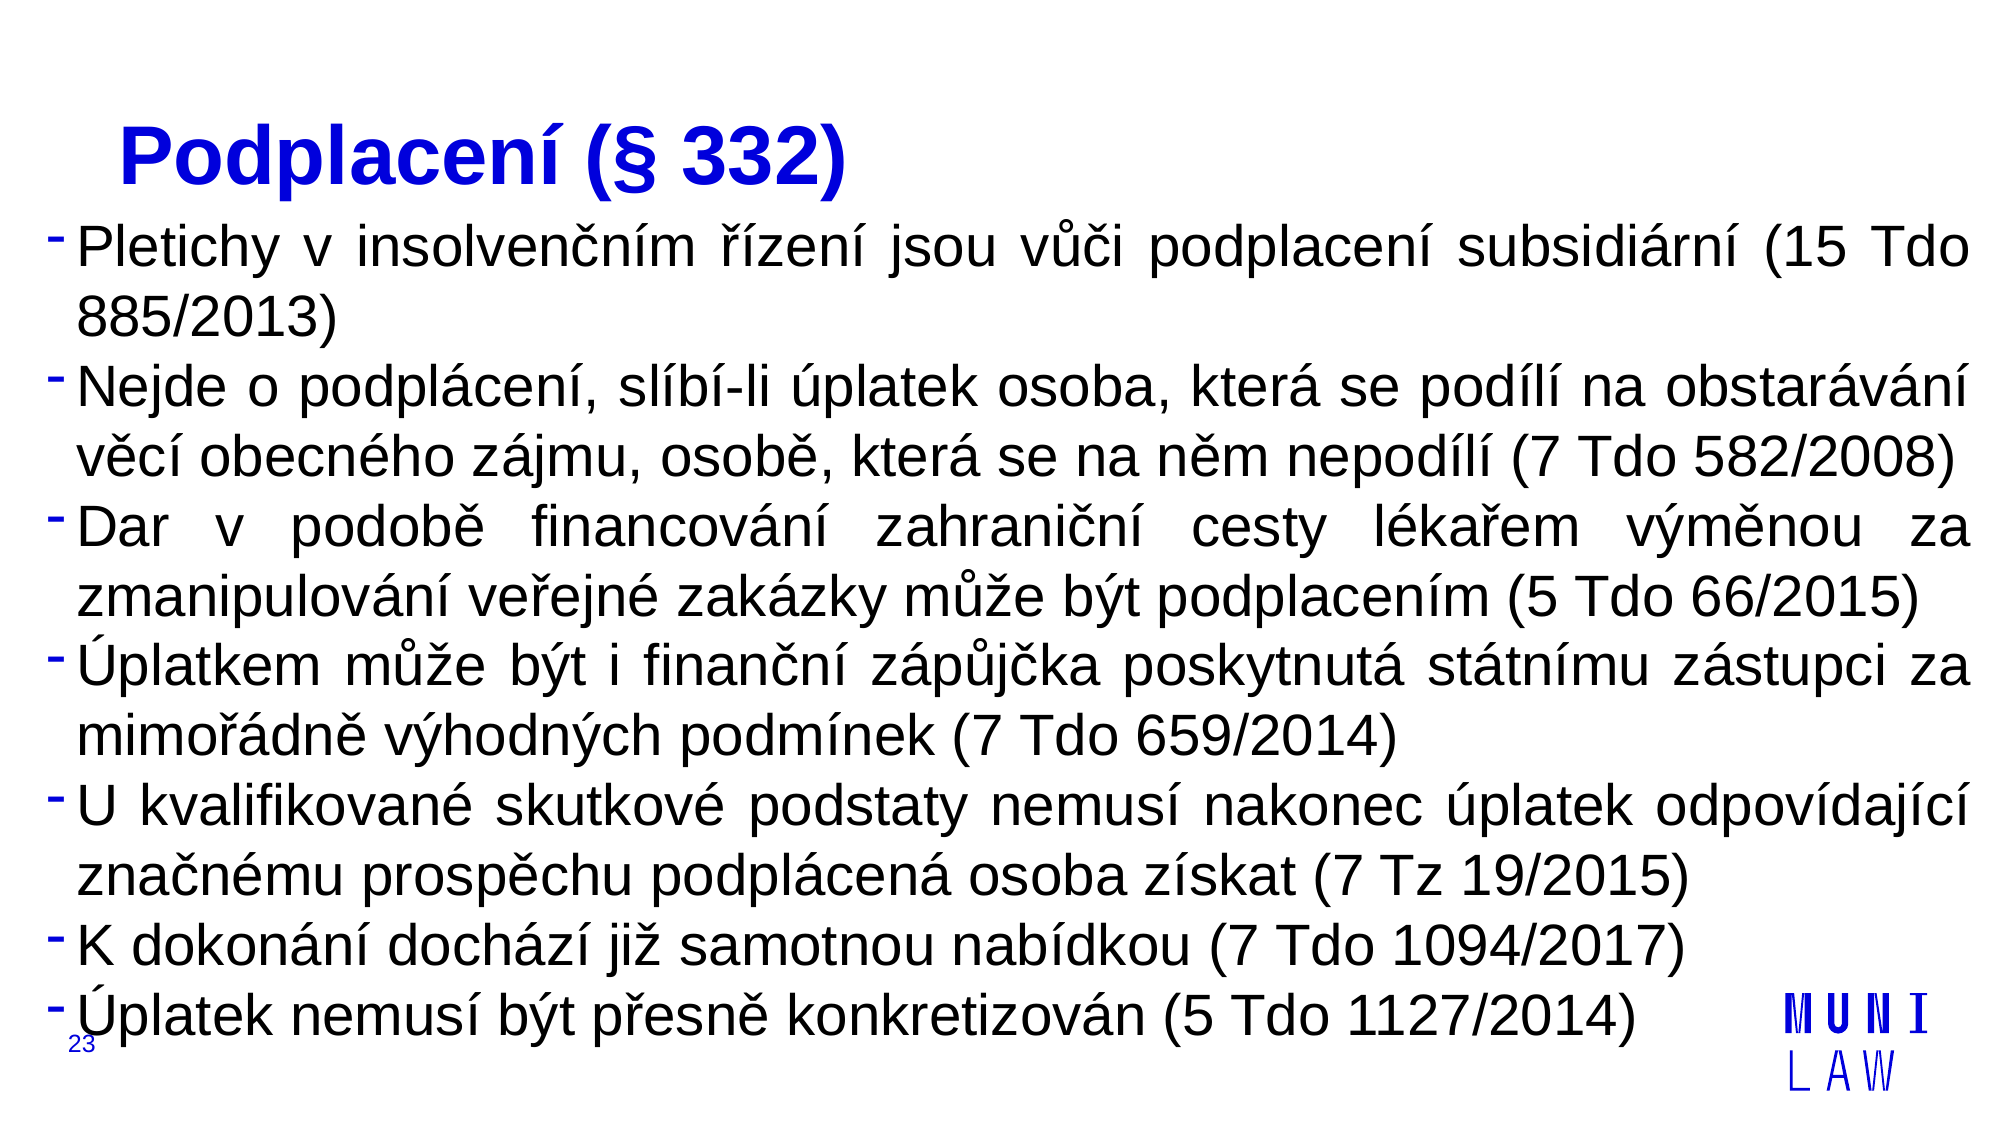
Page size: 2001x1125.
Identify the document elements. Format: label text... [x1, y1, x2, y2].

list Pletichy v insolvenčním řízení jsou vůči podplacení subsidiární (15 Tdo 885/2013) Nejde o podplácení, slíbí-li úplatek osoba, která se podílí na obstarávání věcí obecného zájmu, osobě, která se na něm nepodílí (7 Tdo 582/2008) Dar v podobě financování zahraniční cesty lékařem výměnou za zmanipulování veřejné zakázky může být podplacením (5 Tdo 66/2015) Úplatkem může být i finanční zápůjčka poskytnutá státnímu zástupci za mimořádně výhodných podmínek (7 Tdo 659/2014) U kvalifikované skutkové podstaty nemusí nakonec úplatek odpovídající značnému prospěchu podplácená osoba získat (7 Tz 19/2015) K dokonání dochází již samotnou nabídkou (7 Tdo 1094/2017) Úplatek nemusí být přesně konkretizován (5 Tdo 1127/2014) [34, 207, 1974, 957]
slide_number 22 [67, 1021, 110, 1063]
title Podplacení (§ 332) [118, 118, 1883, 193]
